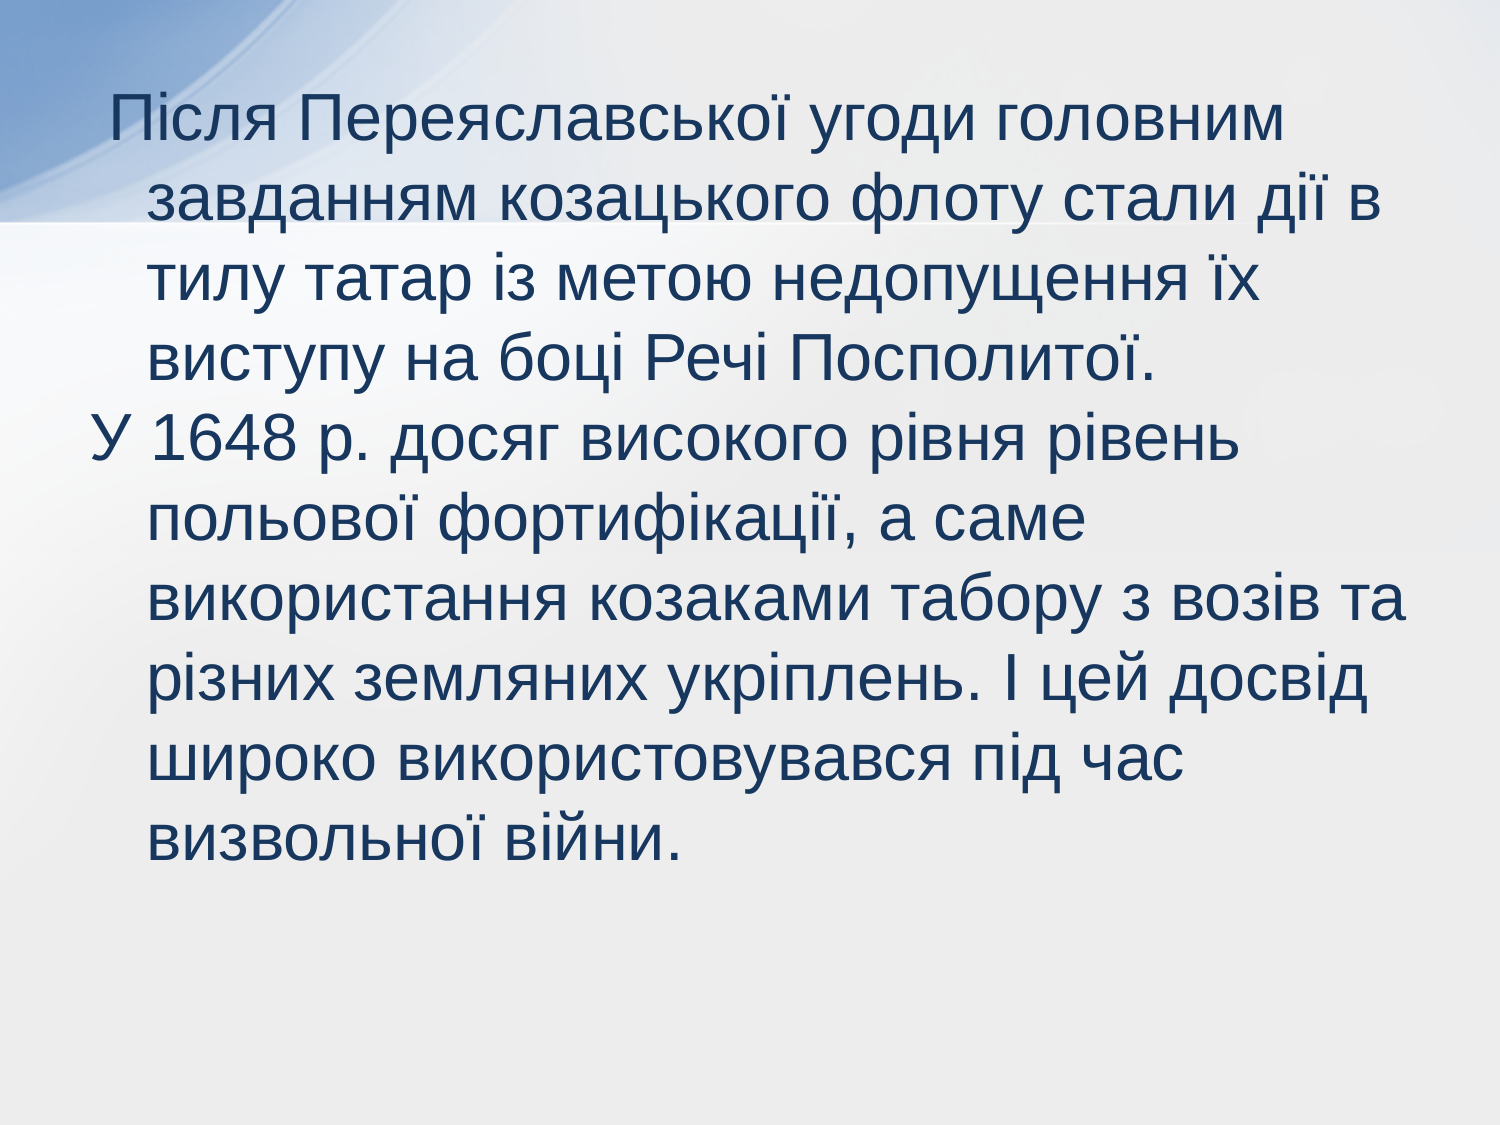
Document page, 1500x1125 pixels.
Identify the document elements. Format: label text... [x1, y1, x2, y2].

list Після Переяславської угоди головним завданням козацького флоту стали дії в тилу татар із метою недопущення їх виступу на боці Речі Посполитої. У 1648 р. досяг високого рівня рівень польової фортифікації, а саме використання козаками табору з возів та різних земляних укріплень. І цей досвід широко використовувався під час визвольної війни. [75, 66, 1425, 1005]
picture [0, 0, 1500, 1125]
